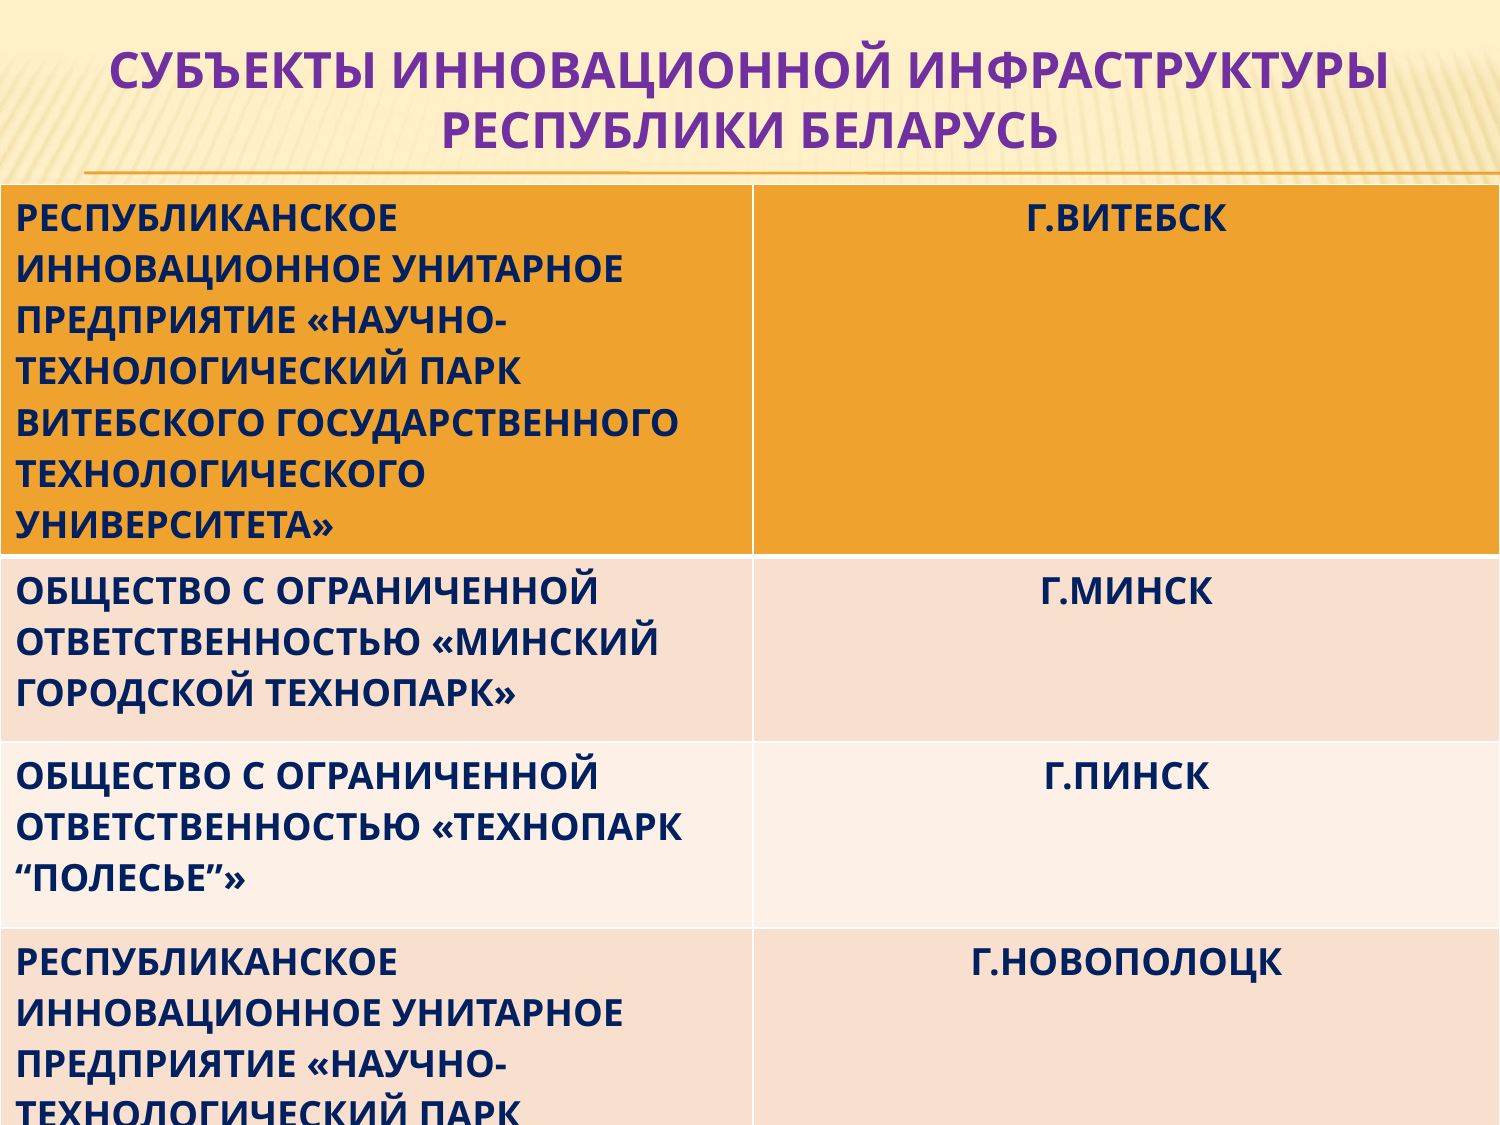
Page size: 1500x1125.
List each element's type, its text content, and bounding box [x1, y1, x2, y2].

table_cell ОБЩЕСТВО С ОГРАНИЧЕННОЙ ОТВЕТСТВЕННОСТЬЮ «ТЕХНОПАРК “ПОЛЕСЬЕ”» [1, 743, 752, 927]
table_cell РЕСПУБЛИКАНСКОЕ ИННОВАЦИОННОЕ УНИТАРНОЕ ПРЕДПРИЯТИЕ «НАУЧНО-ТЕХНОЛОГИЧЕСКИЙ ПАРК ПОЛОЦКОГО ГОСУДАРСТВЕННОГО УНИВЕРСИТЕТА» [1, 929, 752, 1125]
table_header Г.ВИТЕБСК [754, 185, 1499, 554]
table_cell Г.НОВОПОЛОЦК [754, 929, 1499, 1125]
table_cell Г.ПИНСК [754, 743, 1499, 927]
table_header РЕСПУБЛИКАНСКОЕ ИННОВАЦИОННОЕ УНИТАРНОЕ ПРЕДПРИЯТИЕ «НАУЧНО-ТЕХНОЛОГИЧЕСКИЙ ПАРК ВИТЕБСКОГО ГОСУДАРСТВЕННОГО ТЕХНОЛОГИЧЕСКОГО УНИВЕРСИТЕТА» [1, 185, 752, 554]
title СУБЪЕКТЫ ИННОВАЦИОННОЙ ИНФРАСТРУКТУРЫ РЕСПУБЛИКИ БЕЛАРУСЬ [0, 0, 1500, 184]
table_cell Г.МИНСК [754, 559, 1499, 741]
table_cell ОБЩЕСТВО С ОГРАНИЧЕННОЙ ОТВЕТСТВЕННОСТЬЮ «МИНСКИЙ ГОРОДСКОЙ ТЕХНОПАРК» [1, 559, 752, 741]
